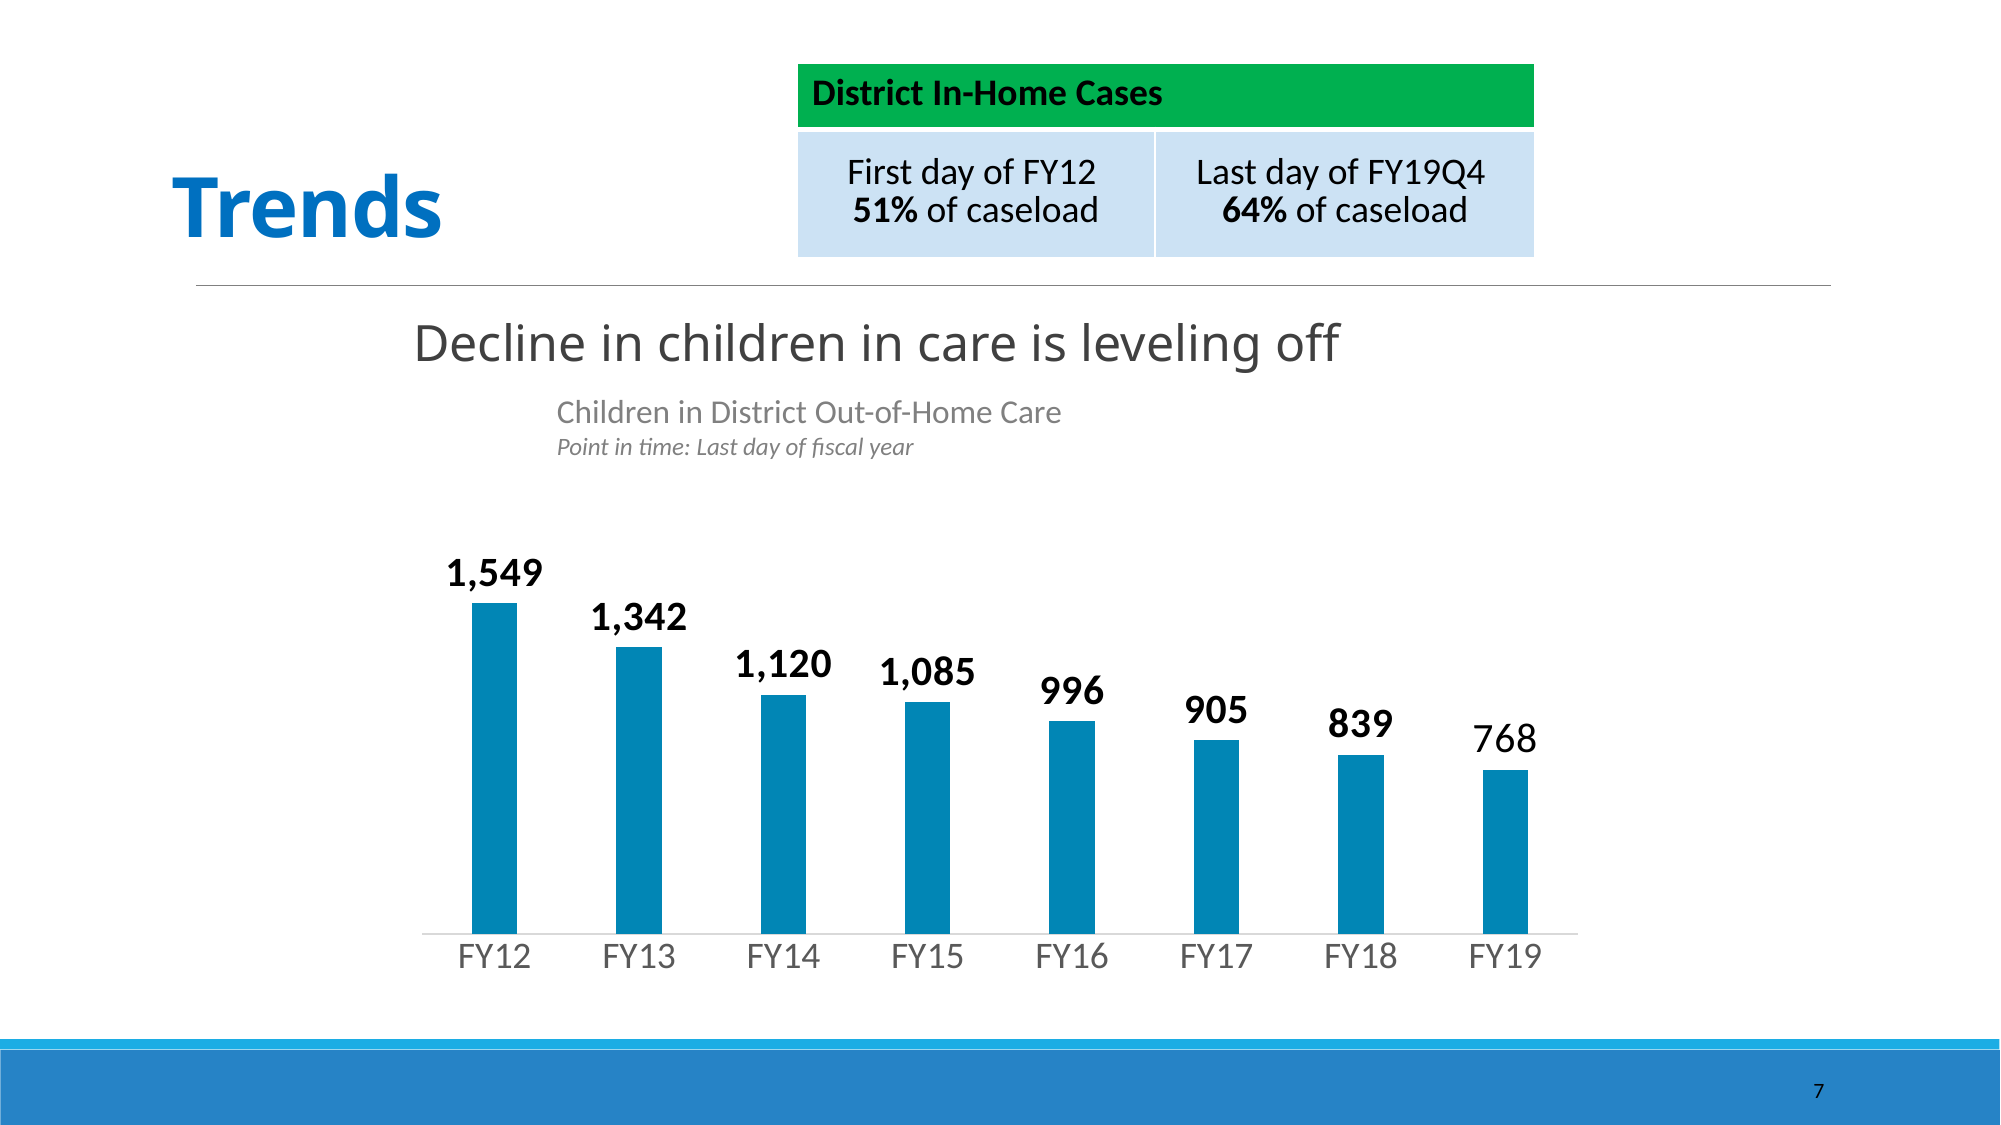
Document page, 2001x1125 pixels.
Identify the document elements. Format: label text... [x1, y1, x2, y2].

title Trends [156, 145, 1496, 262]
list Decline in children in care is leveling off [398, 311, 1674, 999]
chart [397, 539, 1603, 987]
table_header District In-Home Cases [798, 64, 1534, 127]
table_cell Last day of FY19Q4 64% of caseload [1156, 132, 1534, 257]
slide_number 7 [1624, 1059, 1840, 1120]
table_cell First day of FY12 51% of caseload [798, 132, 1154, 257]
text_box Children in District Out-of-Home Care Point in time: Last day of fiscal year [542, 382, 1255, 468]
